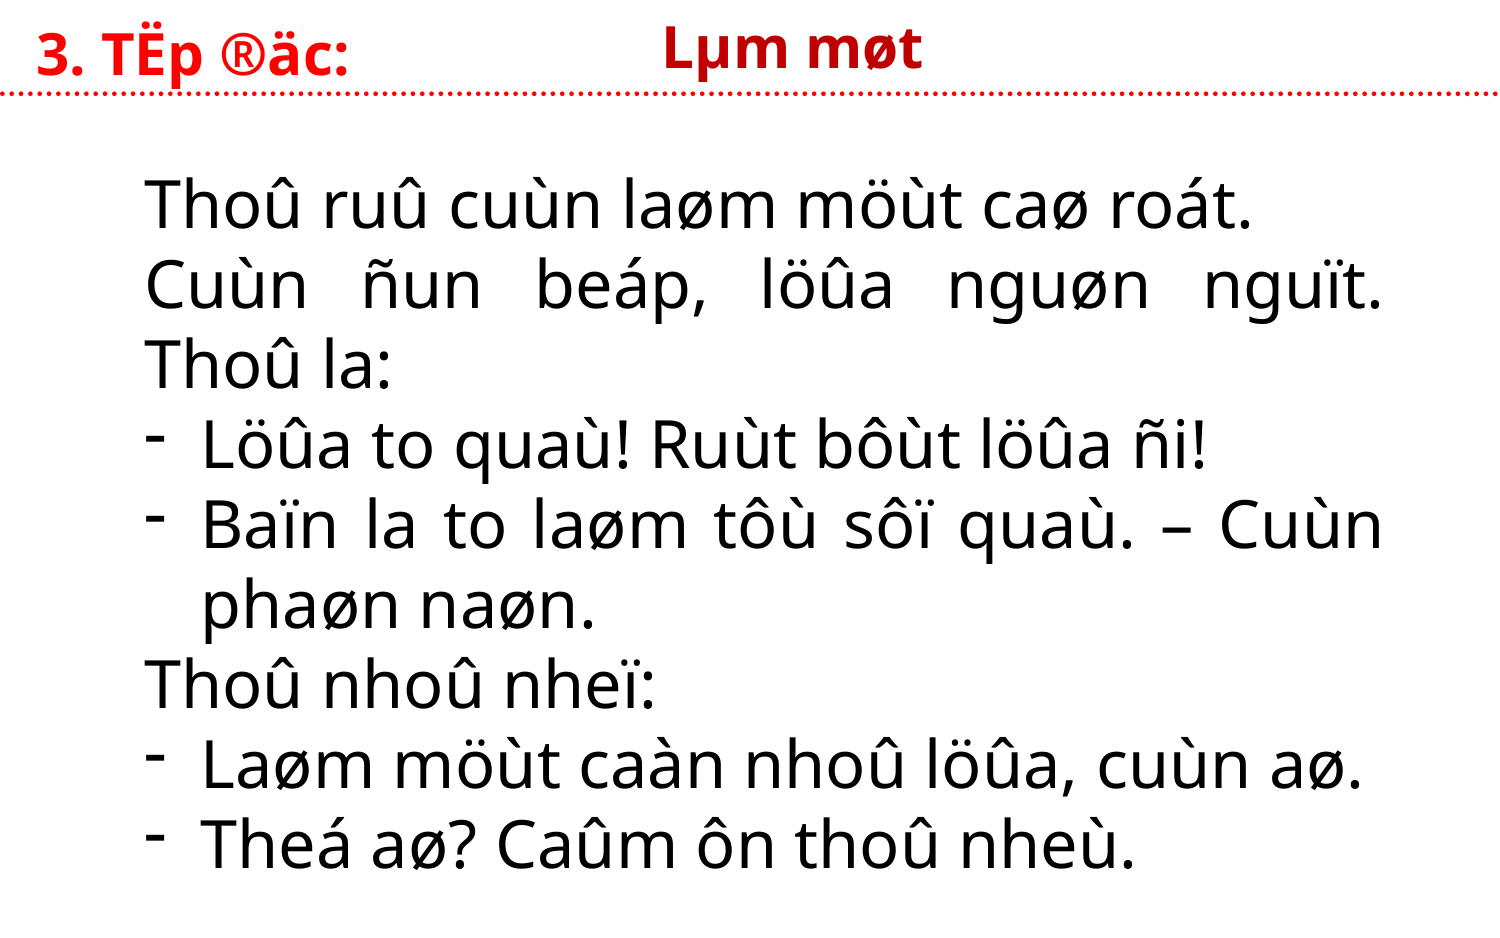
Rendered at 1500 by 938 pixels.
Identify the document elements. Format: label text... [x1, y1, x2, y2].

text_box 3. TËp ®äc: [21, 9, 646, 94]
text_box Thoû ruû cuùn laøm möùt caø roát. Cuùn ñun beáp, löûa nguøn nguït. Thoû la: Löûa to quaù! Ruùt bôùt löûa ñi! Baïn la to laøm tôù sôï quaù. – Cuùn phaøn naøn. Thoû nhoû nheï: Laøm möùt caàn nhoû löûa, cuùn aø. Theá aø? Caûm ôn thoû nheù. [129, 154, 1401, 890]
text_box Lµm møt [646, 2, 939, 88]
